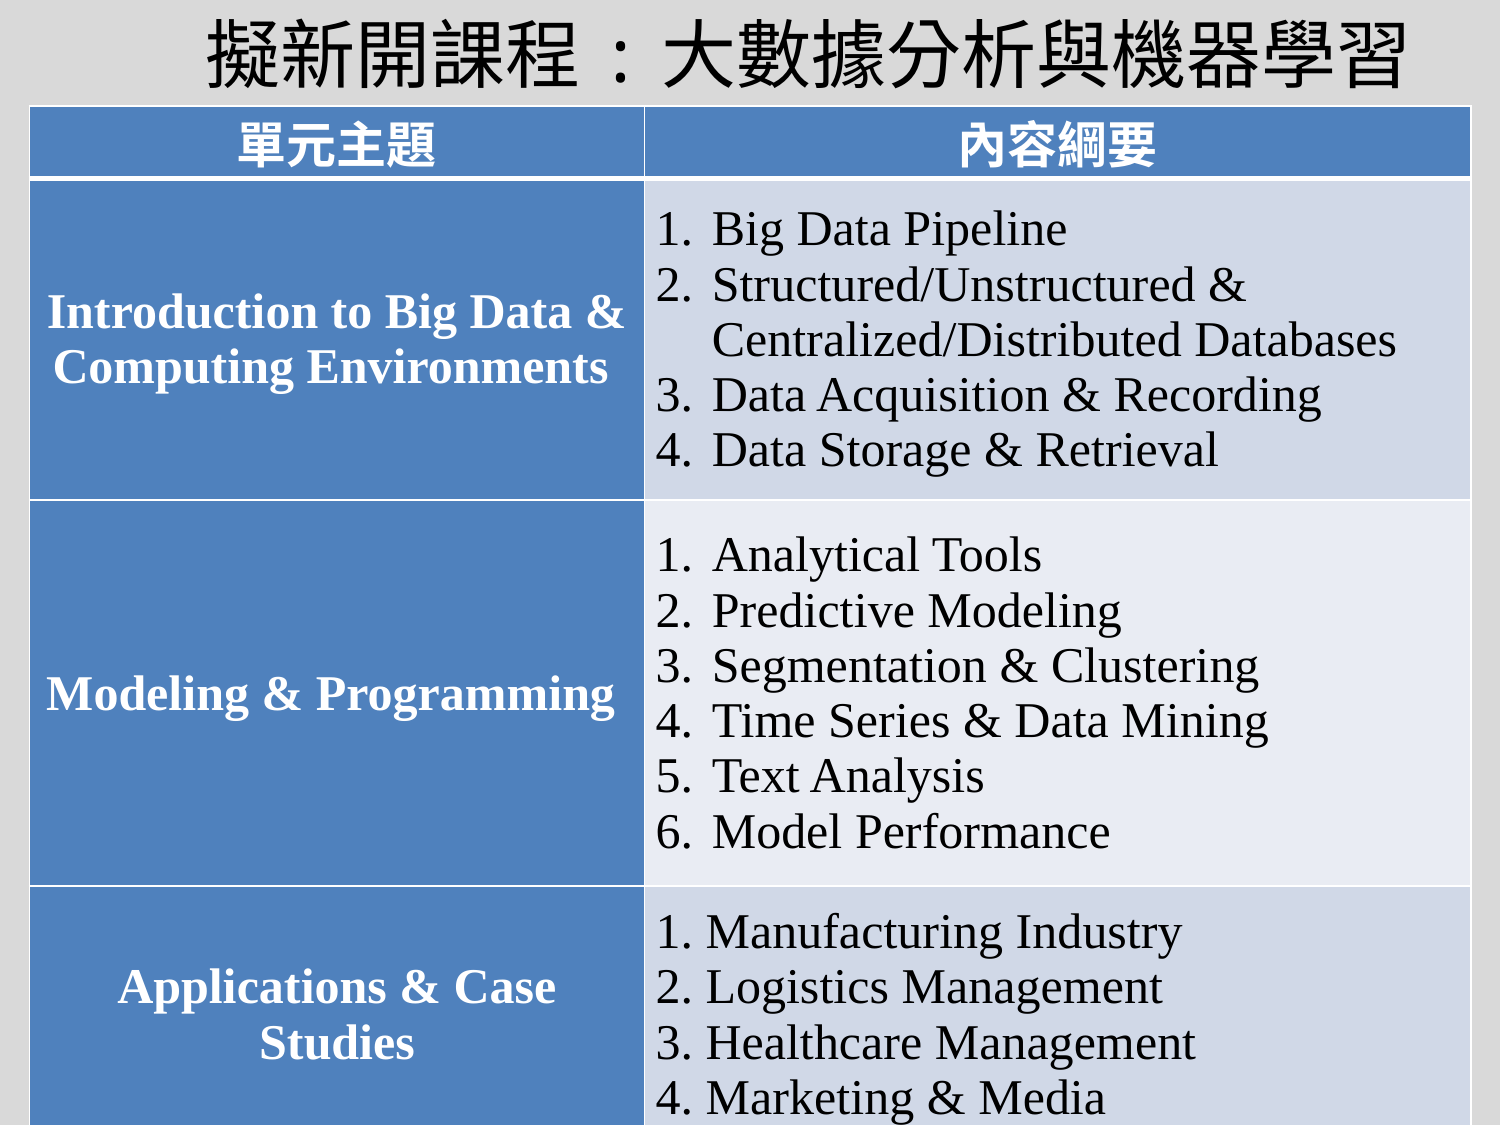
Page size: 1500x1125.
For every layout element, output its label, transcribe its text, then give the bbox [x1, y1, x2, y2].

table_cell 1. Manufacturing Industry 2. Logistics Management 3. Healthcare Management 4. Marketing & Media [645, 887, 1470, 1125]
table_header 單元主題 [30, 107, 644, 176]
table_cell Introduction to Big Data & Computing Environments [30, 181, 644, 499]
table_cell Applications & Case Studies [30, 887, 644, 1125]
text_box 擬新開課程:大數據分析與機器學習 [190, 0, 1427, 105]
table_cell Analytical Tools Predictive Modeling Segmentation & Clustering Time Series & Data Mining Text Analysis Model Performance [645, 501, 1470, 885]
table_header 內容綱要 [645, 107, 1470, 176]
table_cell Modeling & Programming [30, 501, 644, 885]
table_cell Big Data Pipeline Structured/Unstructured & Centralized/Distributed Databases Data Acquisition & Recording Data Storage & Retrieval [645, 181, 1470, 499]
